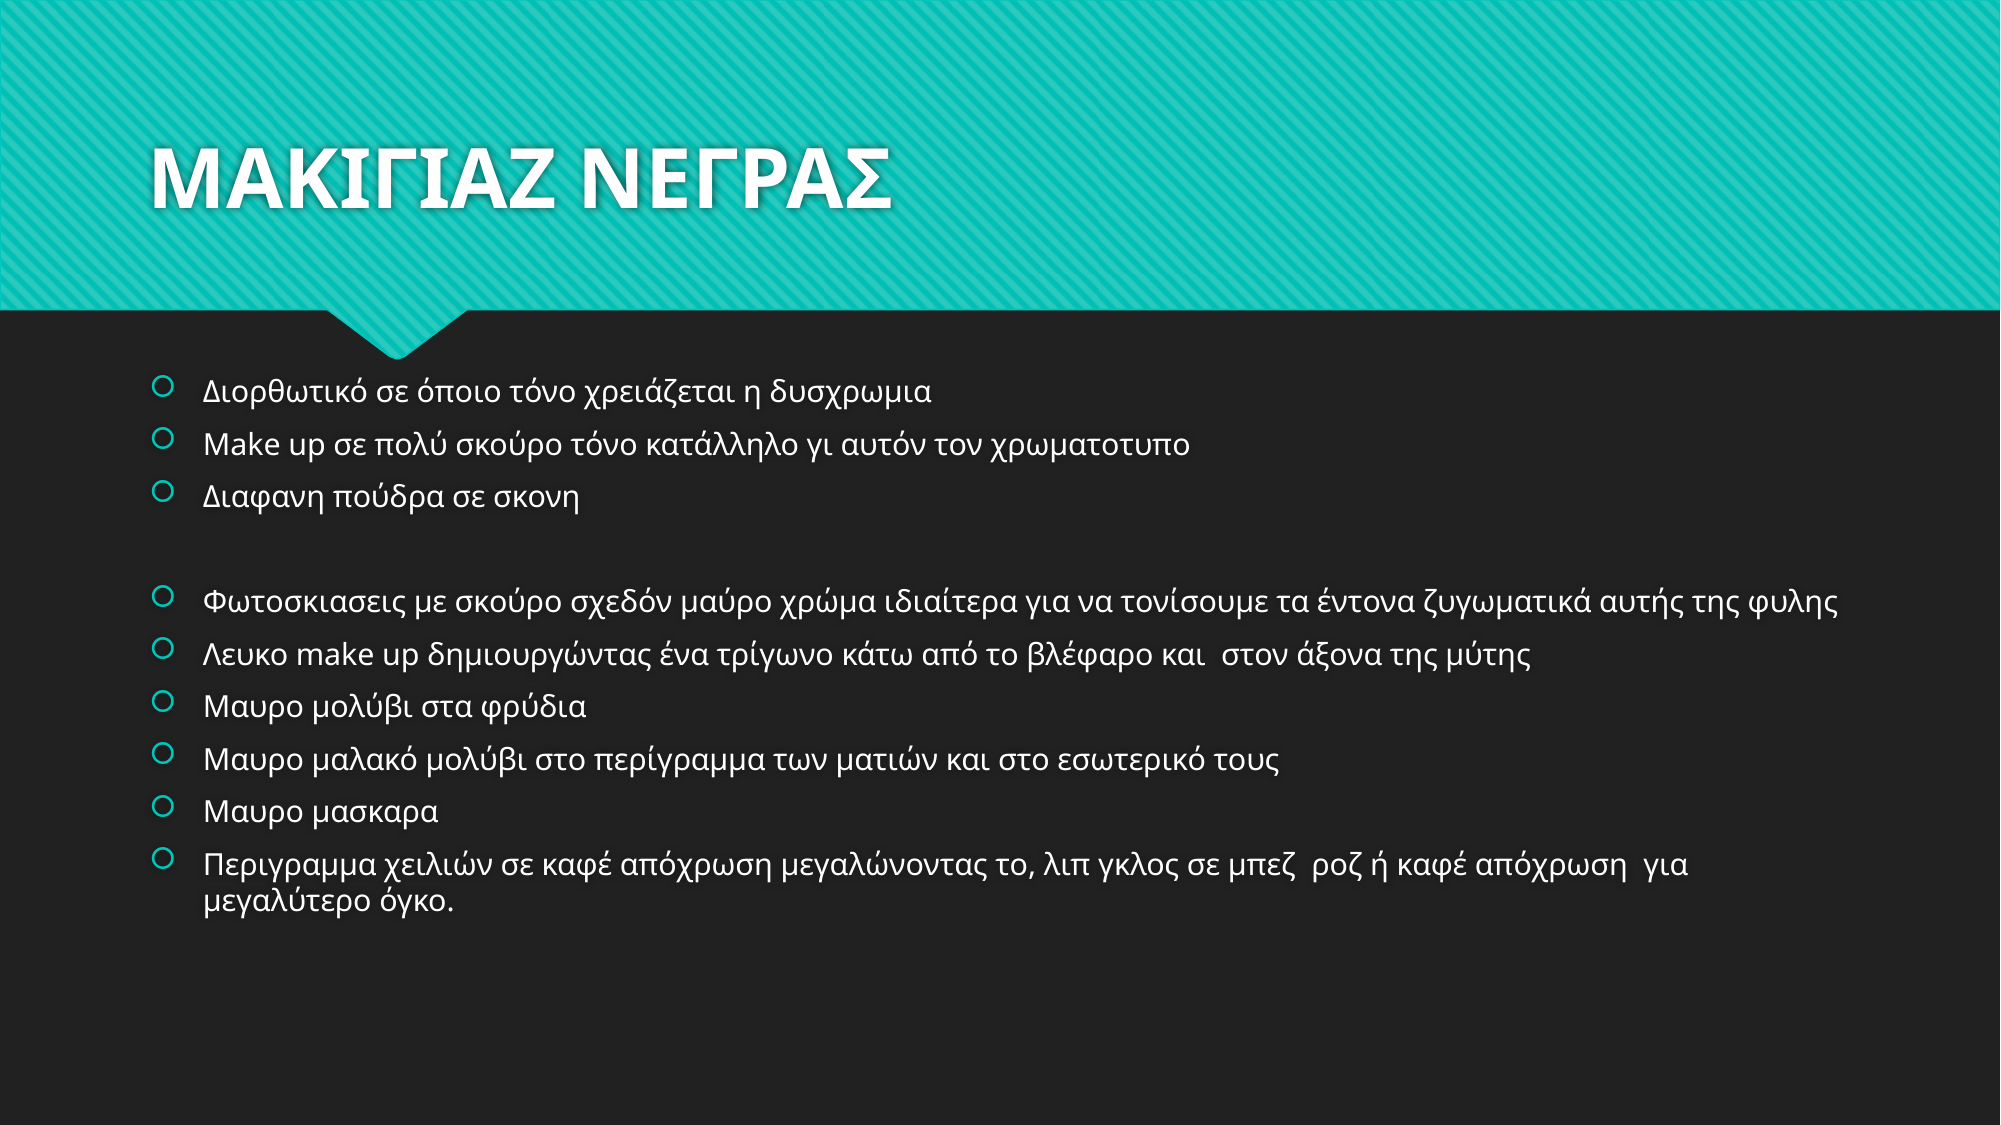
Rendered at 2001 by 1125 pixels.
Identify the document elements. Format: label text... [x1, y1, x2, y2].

list Διορθωτικό σε όποιο τόνο χρειάζεται η δυσχρωμια Make up σε πολύ σκούρο τόνο κατάλληλο γι αυτόν τον χρωματοτυπο Διαφανη πούδρα σε σκονη Φωτοσκιασεις με σκούρο σχεδόν μαύρο χρώμα ιδιαίτερα για να τονίσουμε τα έντονα ζυγωματικά αυτής της φυλης Λευκο make up δημιουργώντας ένα τρίγωνο κάτω από το βλέφαρο και στον άξονα της μύτης Μαυρο μολύβι στα φρύδια Μαυρο μαλακό μολύβι στο περίγραμμα των ματιών και στο εσωτερικό τους Μαυρο μασκαρα Περιγραμμα χειλιών σε καφέ απόχρωση μεγαλώνοντας το, λιπ γκλος σε μπεζ ροζ ή καφέ απόχρωση για μεγαλύτερο όγκο. [134, 364, 1866, 962]
title ΜΑΚΙΓΙΑΖ ΝΕΓΡΑΣ [132, 73, 1868, 233]
